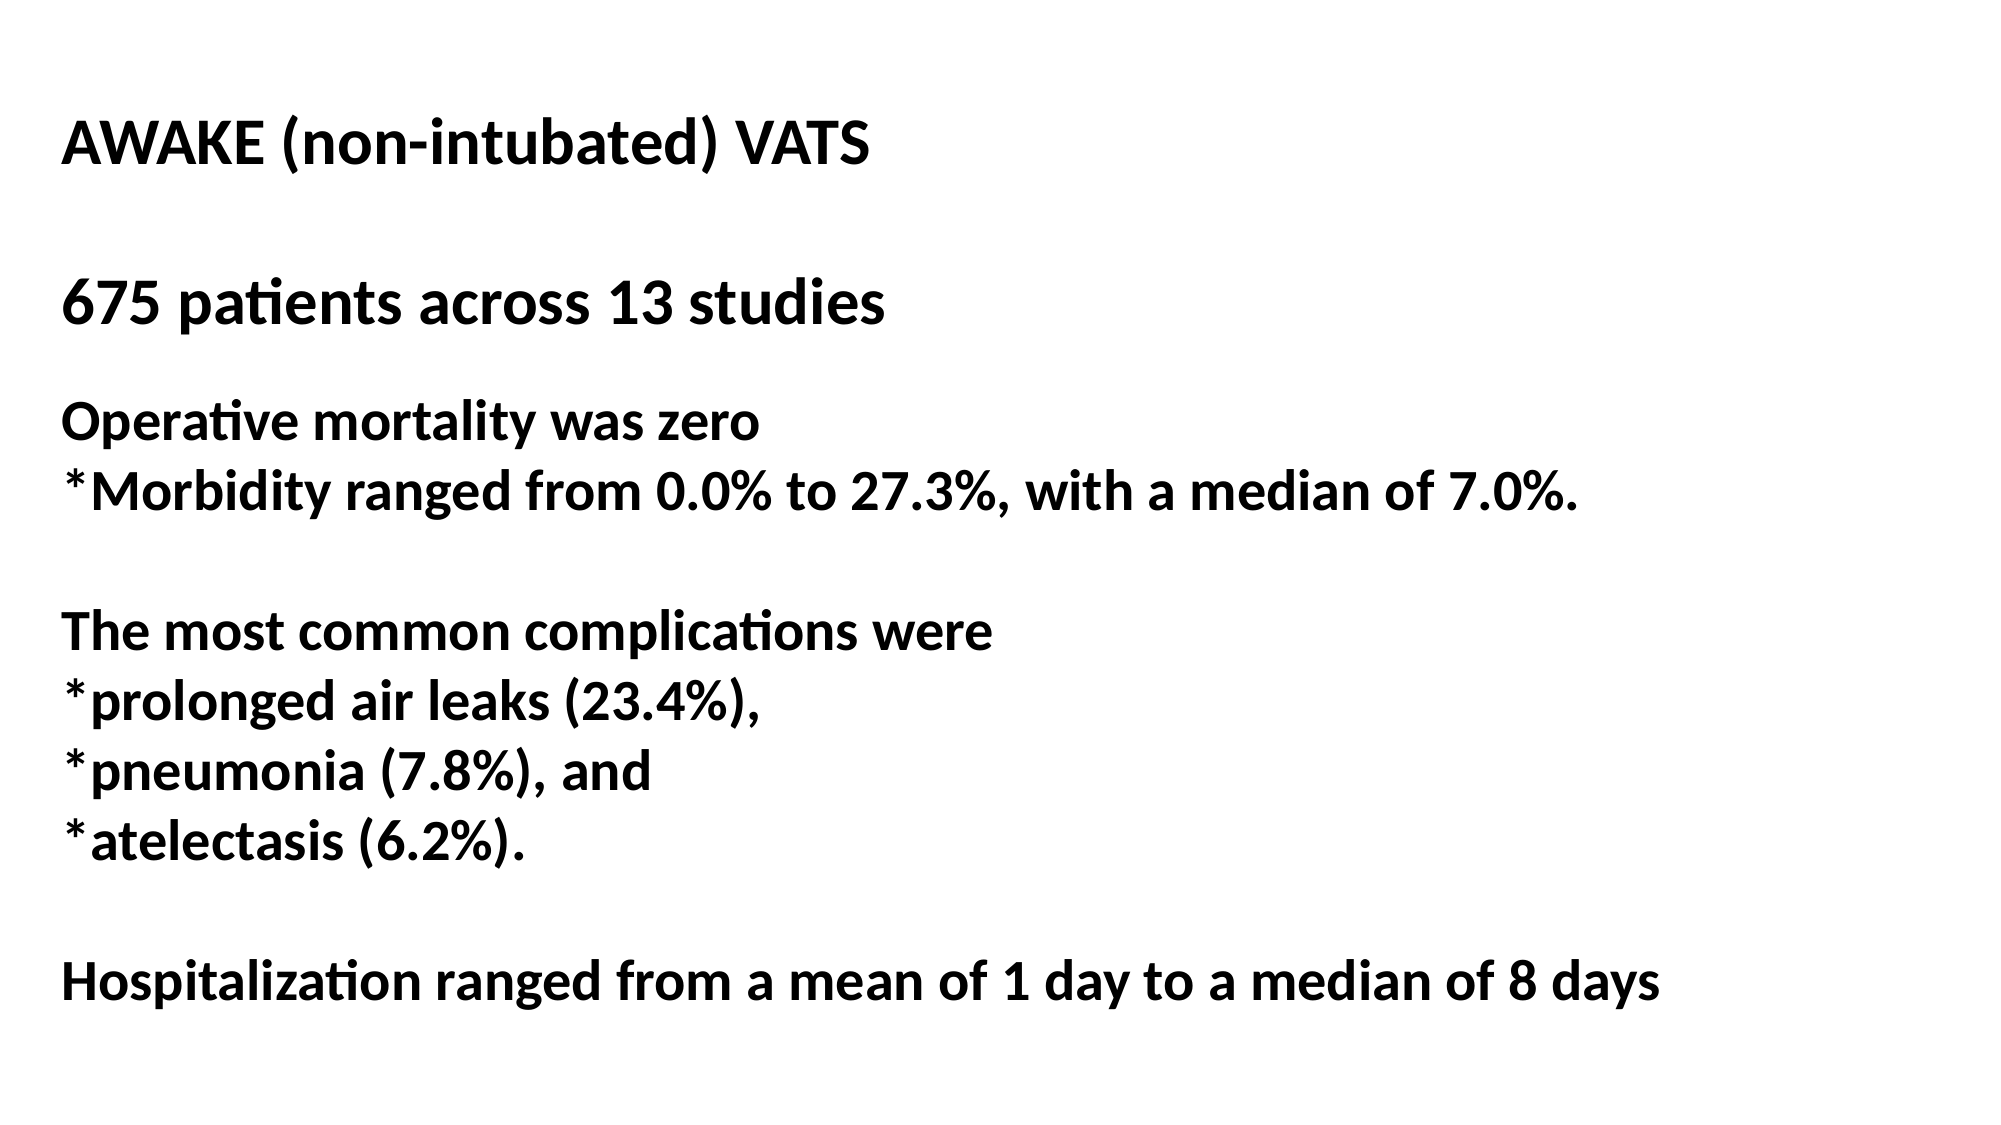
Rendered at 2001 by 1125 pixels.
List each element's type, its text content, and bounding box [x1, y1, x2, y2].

text_box AWAKE (non-intubated) VATS 675 patients across 13 studies Operative mortality was zero *Morbidity ranged from 0.0% to 27.3%, with a median of 7.0%. The most common complications were *prolonged air leaks (23.4%), *pneumonia (7.8%), and *atelectasis (6.2%). Hospitalization ranged from a mean of 1 day to a median of 8 days [46, 90, 1913, 1020]
